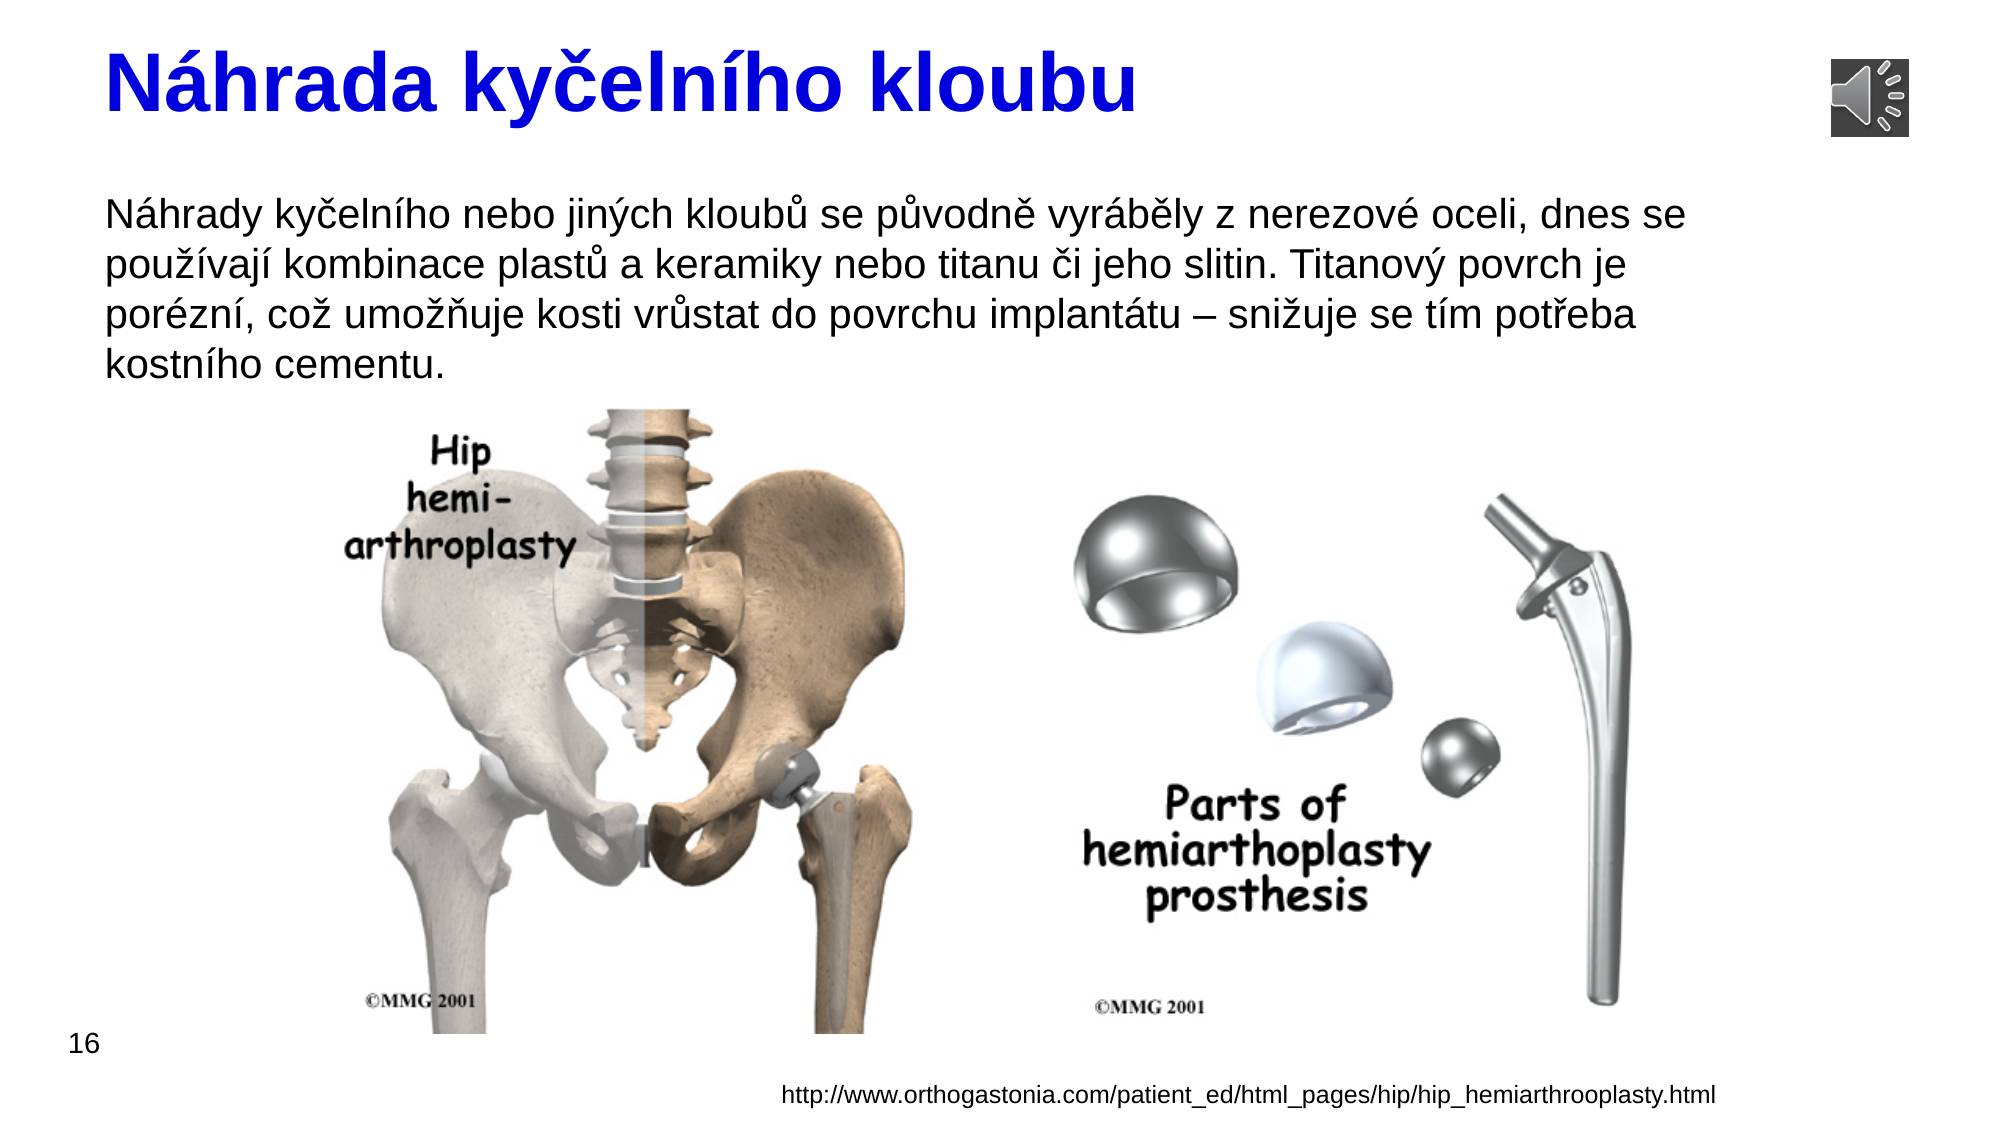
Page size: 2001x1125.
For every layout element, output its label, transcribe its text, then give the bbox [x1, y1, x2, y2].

slide_number 16 [67, 1021, 110, 1063]
list http://www.orthogastonia.com/patient_ed/html_pages/hip/hip_hemiarthrooplasty.html [781, 1082, 1750, 1125]
text_box Náhrady kyčelního nebo jiných kloubů se původně vyráběly z nerezové oceli, dnes se používají kombinace plastů a keramiky nebo titanu či jeho slitin. Titanový povrch je porézní, což umožňuje kosti vrůstat do povrchu implantátu – snižuje se tím potřeba kostního cementu. [89, 179, 1802, 394]
picture [326, 408, 952, 1035]
picture [1829, 57, 1910, 139]
title Náhrada kyčelního kloubu [104, 45, 1217, 161]
picture [1046, 408, 1673, 1035]
